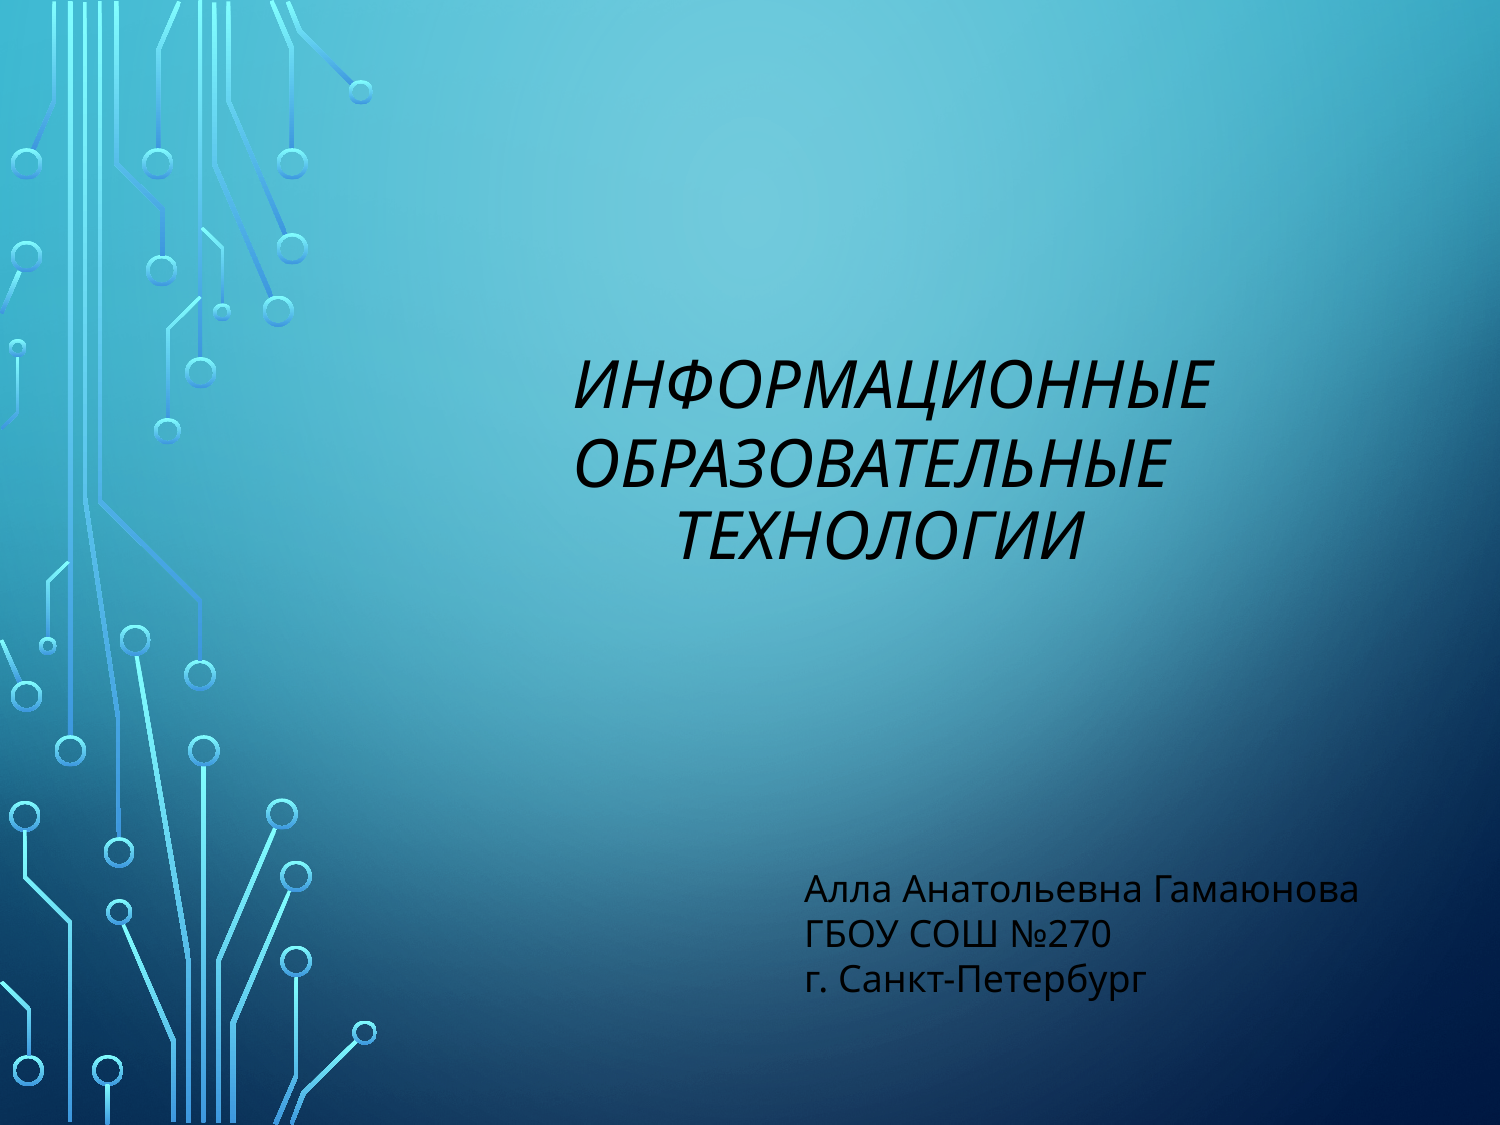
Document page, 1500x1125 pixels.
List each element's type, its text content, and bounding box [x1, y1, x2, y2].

title ИНФОРМАЦИОННЫЕ ОБРАЗОВАТЕЛЬНЫЕ ТЕХНОЛОГИИ [348, 101, 1412, 582]
subtitle Алла Анатольевна Гамаюнова ГБОУ СОШ №270 г. Санкт-Петербург [789, 857, 1409, 1017]
